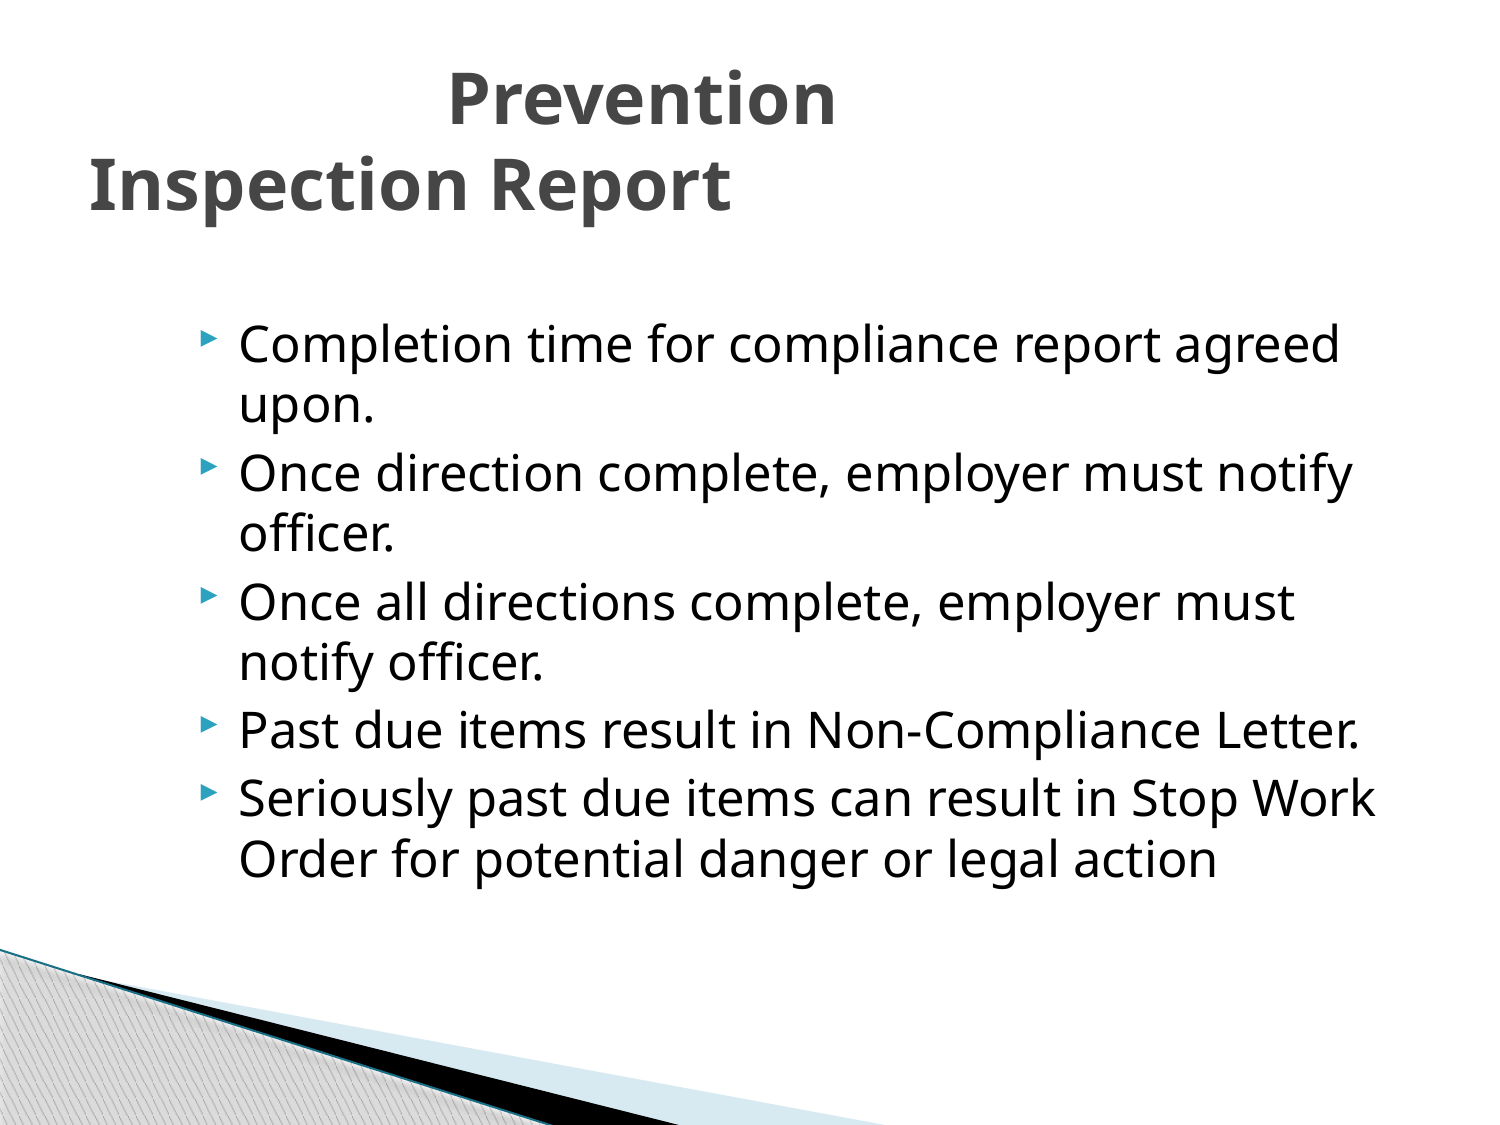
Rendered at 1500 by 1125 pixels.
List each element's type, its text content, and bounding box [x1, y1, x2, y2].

list Completion time for compliance report agreed upon. Once direction complete, employer must notify officer. Once all directions complete, employer must notify officer. Past due items result in Non-Compliance Letter. Seriously past due items can result in Stop Work Order for potential danger or legal action [165, 304, 1418, 905]
title Prevention Inspection Report [75, 45, 1425, 233]
